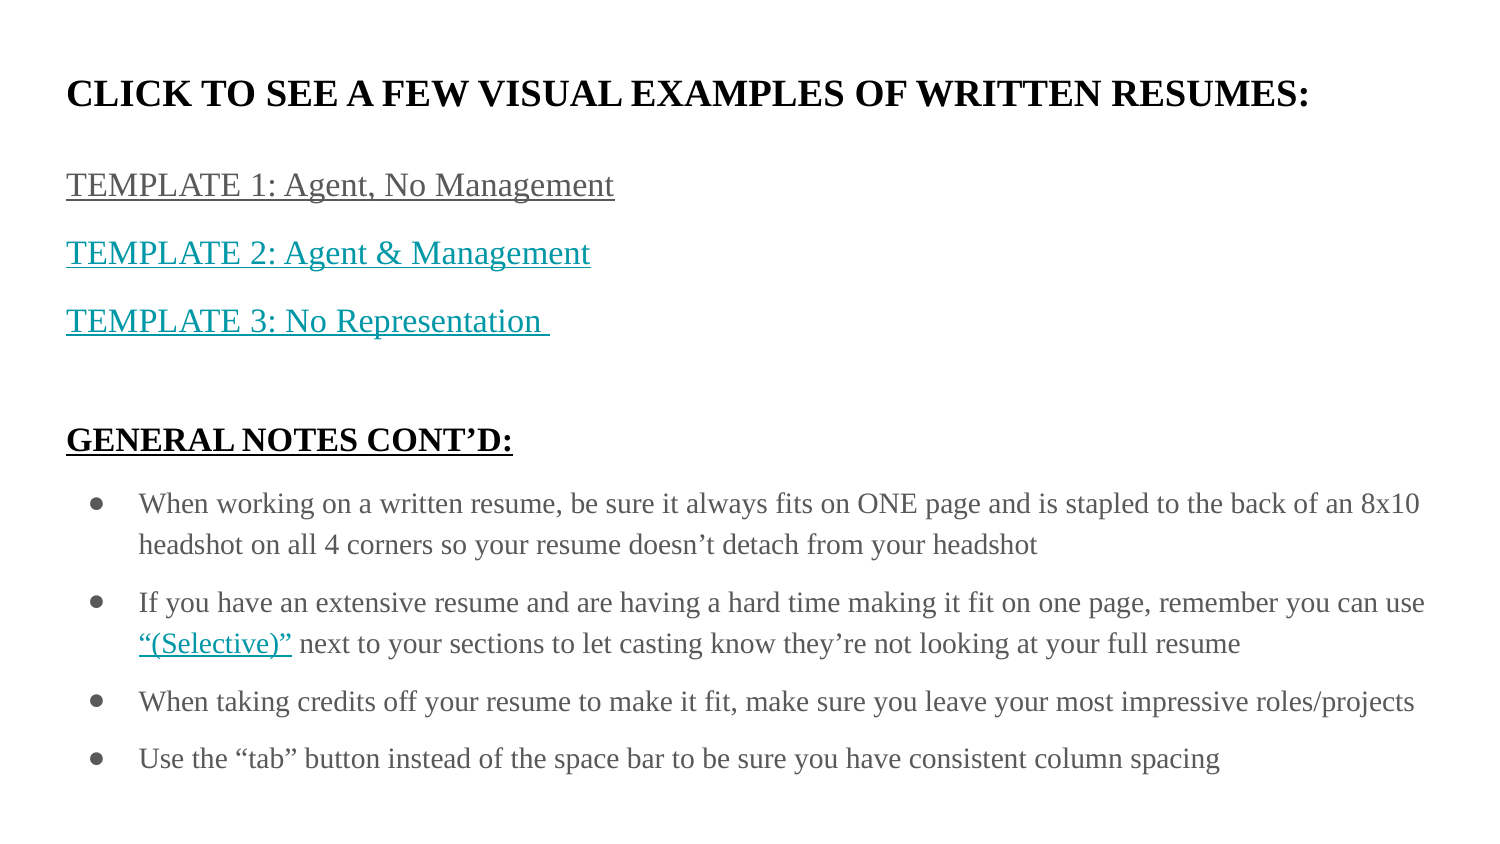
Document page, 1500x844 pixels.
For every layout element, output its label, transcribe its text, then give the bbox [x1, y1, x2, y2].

list CLICK TO SEE A FEW VISUAL EXAMPLES OF WRITTEN RESUMES: TEMPLATE 1: Agent, No Management TEMPLATE 2: Agent & Management TEMPLATE 3: No Representation GENERAL NOTES CONT’D: When working on a written resume, be sure it always fits on ONE page and is stapled to the back of an 8x10 headshot on all 4 corners so your resume doesn’t detach from your headshot If you have an extensive resume and are having a hard time making it fit on one page, remember you can use “(Selective)” next to your sections to let casting know they’re not looking at your full resume When taking credits off your resume to make it fit, make sure you leave your most impressive roles/projects Use the “tab” button instead of the space bar to be sure you have consistent column spacing [51, 45, 1449, 799]
